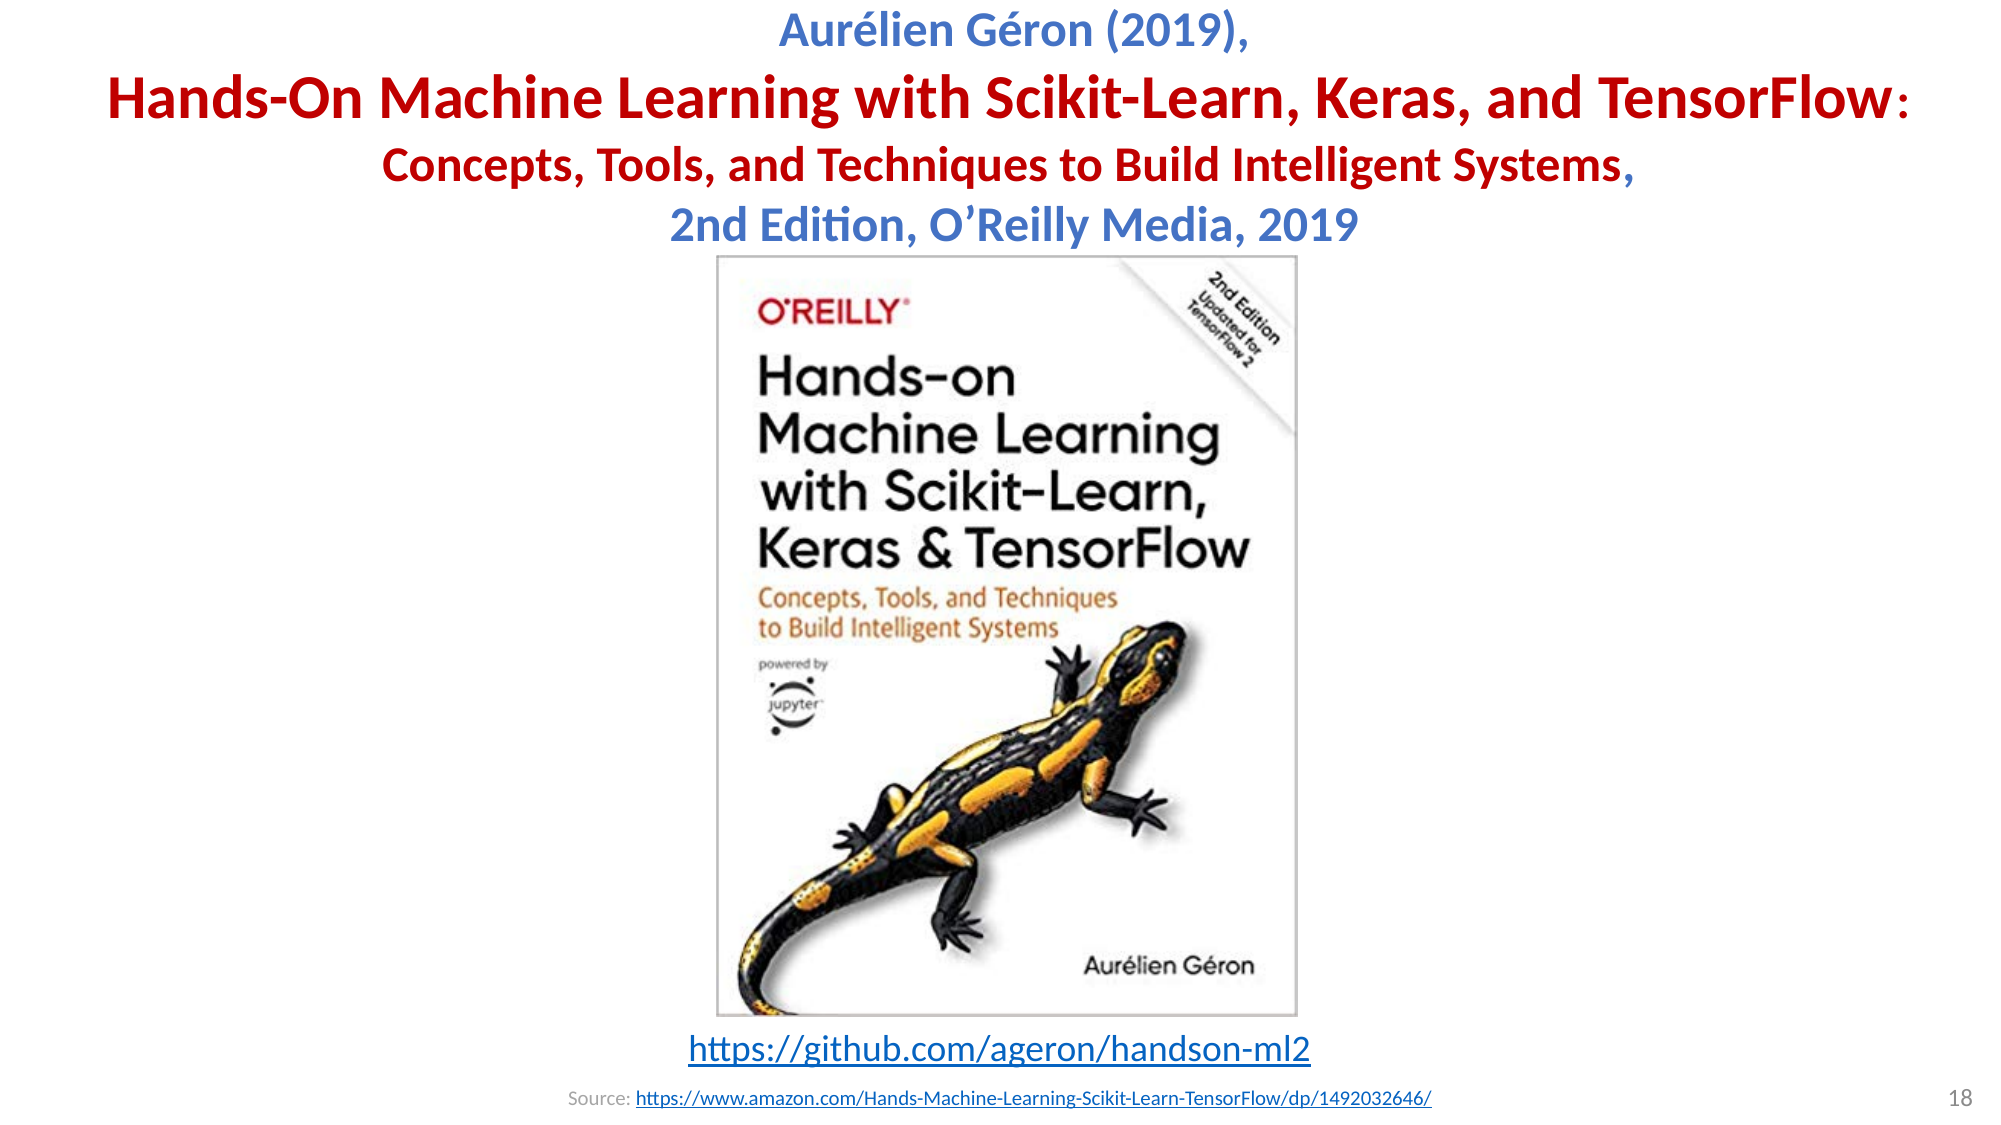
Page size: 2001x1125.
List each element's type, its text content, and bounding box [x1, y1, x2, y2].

picture [716, 255, 1298, 1017]
text_box Source: https://www.amazon.com/Hands-Machine-Learning-Scikit-Learn-TensorFlow/dp/1492032646/ [386, 1077, 1613, 1118]
title Aurélien Géron (2019), Hands-On Machine Learning with Scikit-Learn, Keras, and TensorFlow: Concepts, Tools, and Techniques to Build Intelligent Systems, 2nd Edition, O’Reilly Media, 2019 [86, 12, 1943, 236]
text_box https://github.com/ageron/handson-ml2 [673, 1016, 1327, 1077]
slide_number 18 [1830, 1076, 1989, 1116]
